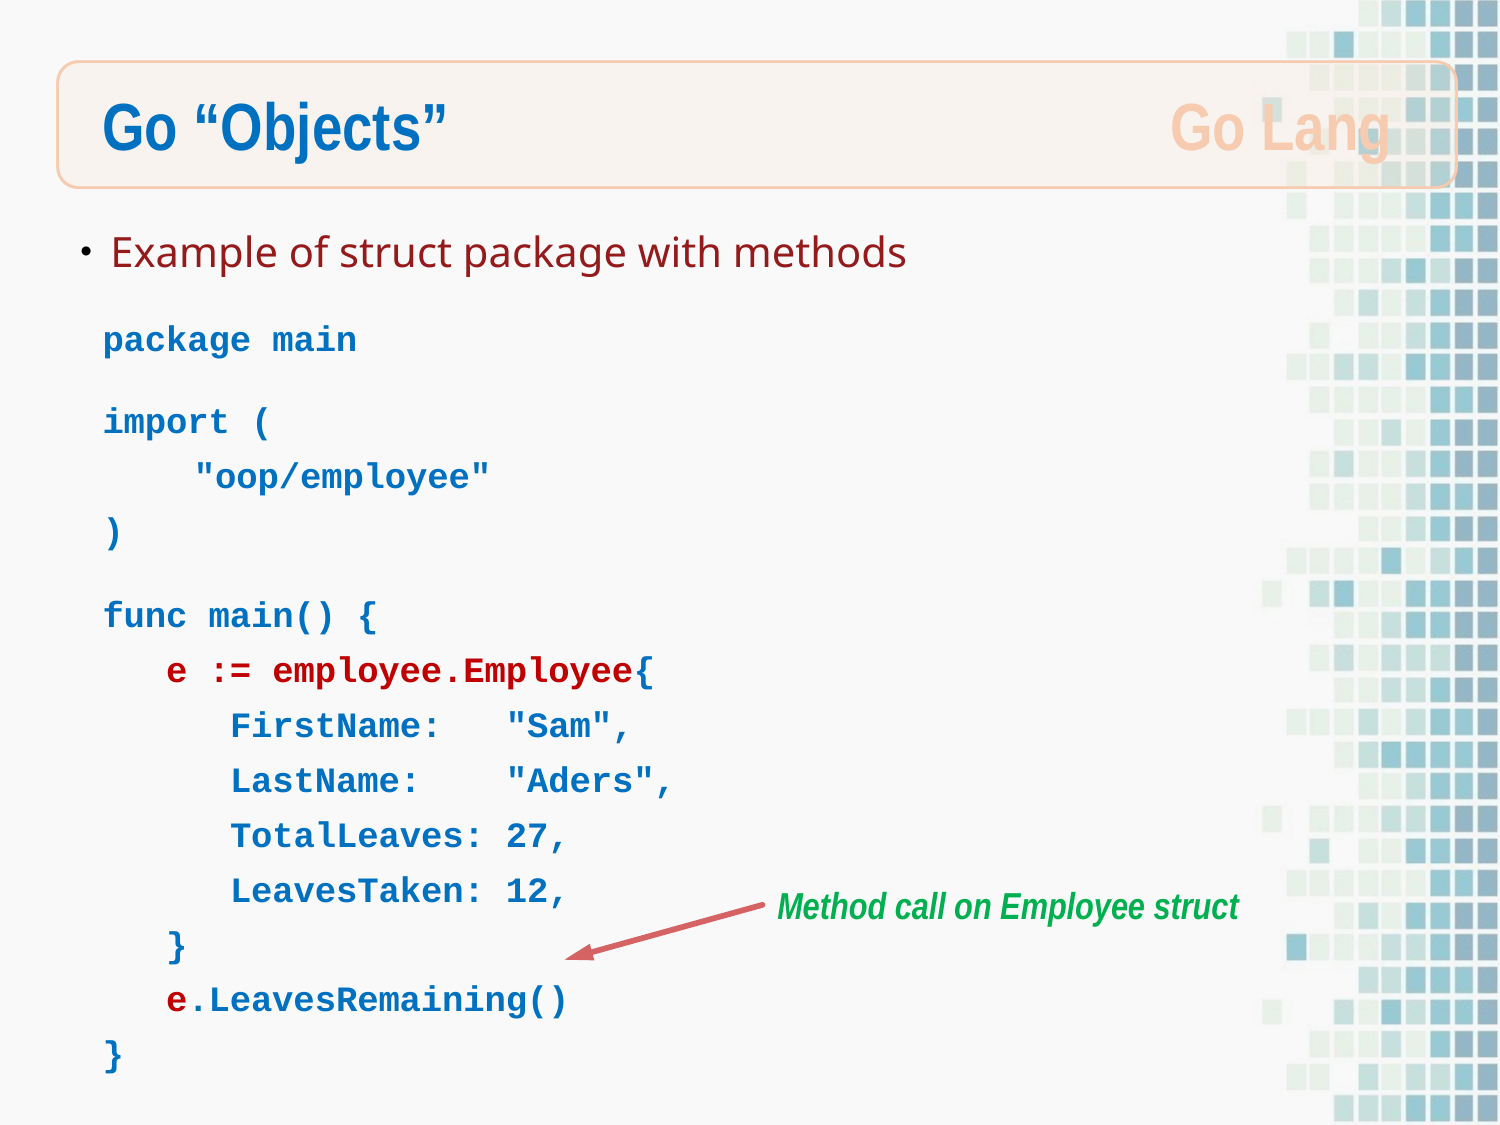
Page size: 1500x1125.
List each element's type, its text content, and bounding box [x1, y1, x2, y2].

text_box Example of struct package with methods [65, 202, 1342, 300]
picture [0, 0, 1500, 1125]
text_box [564, 904, 763, 960]
text_box Method call on Employee struct [762, 874, 1288, 935]
text_box package main import ( "oop/employee" ) func main() { e := employee.Employee{ FirstName: "Sam", LastName: "Aders", TotalLeaves: 27, LeavesTaken: 12, } e.LeavesRemaining() } [87, 294, 1419, 1088]
